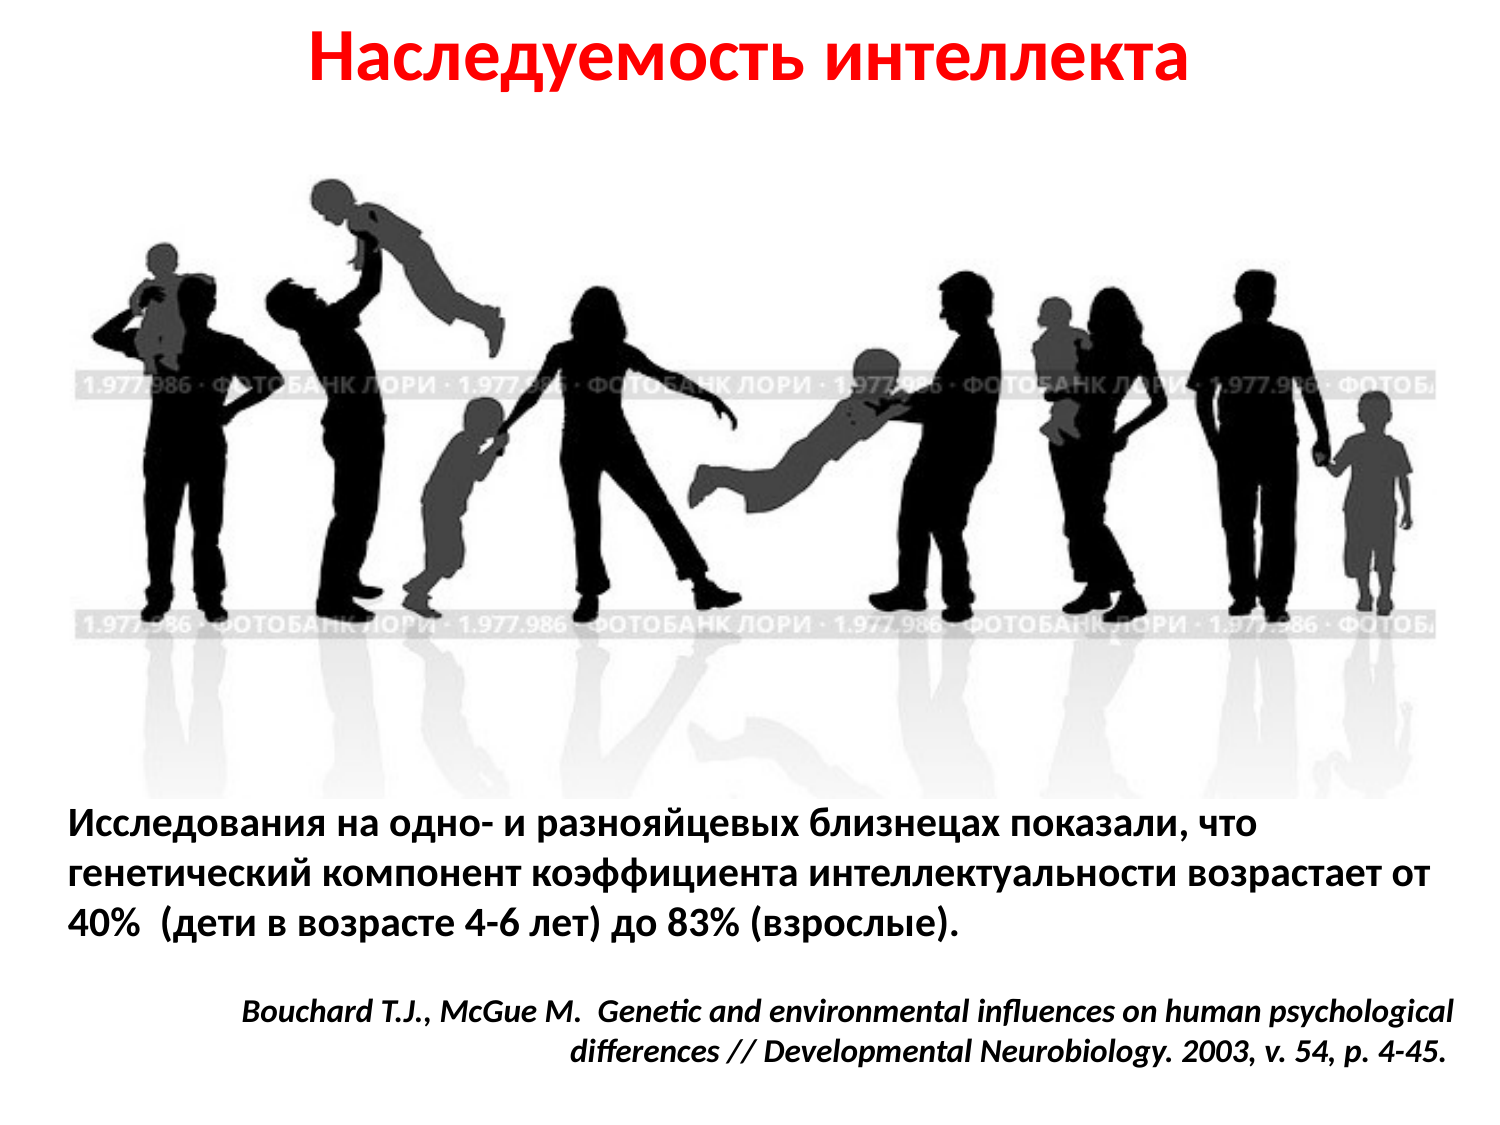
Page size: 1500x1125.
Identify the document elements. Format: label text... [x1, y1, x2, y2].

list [52, 125, 1459, 799]
text_box Исследования на одно- и разнояйцевых близнецах показали, что генетический компонент коэффициента интеллектуальности возрастает от 40% (дети в возрасте 4-6 лет) до 83% (взрослые). Bouchard T.J., McGue M. Genetic and environmental influences on human psychological differences // Developmental Neurobiology. 2003, v. 54, p. 4-45. [53, 786, 1471, 1122]
title Наследуемость интеллекта [75, 0, 1425, 102]
